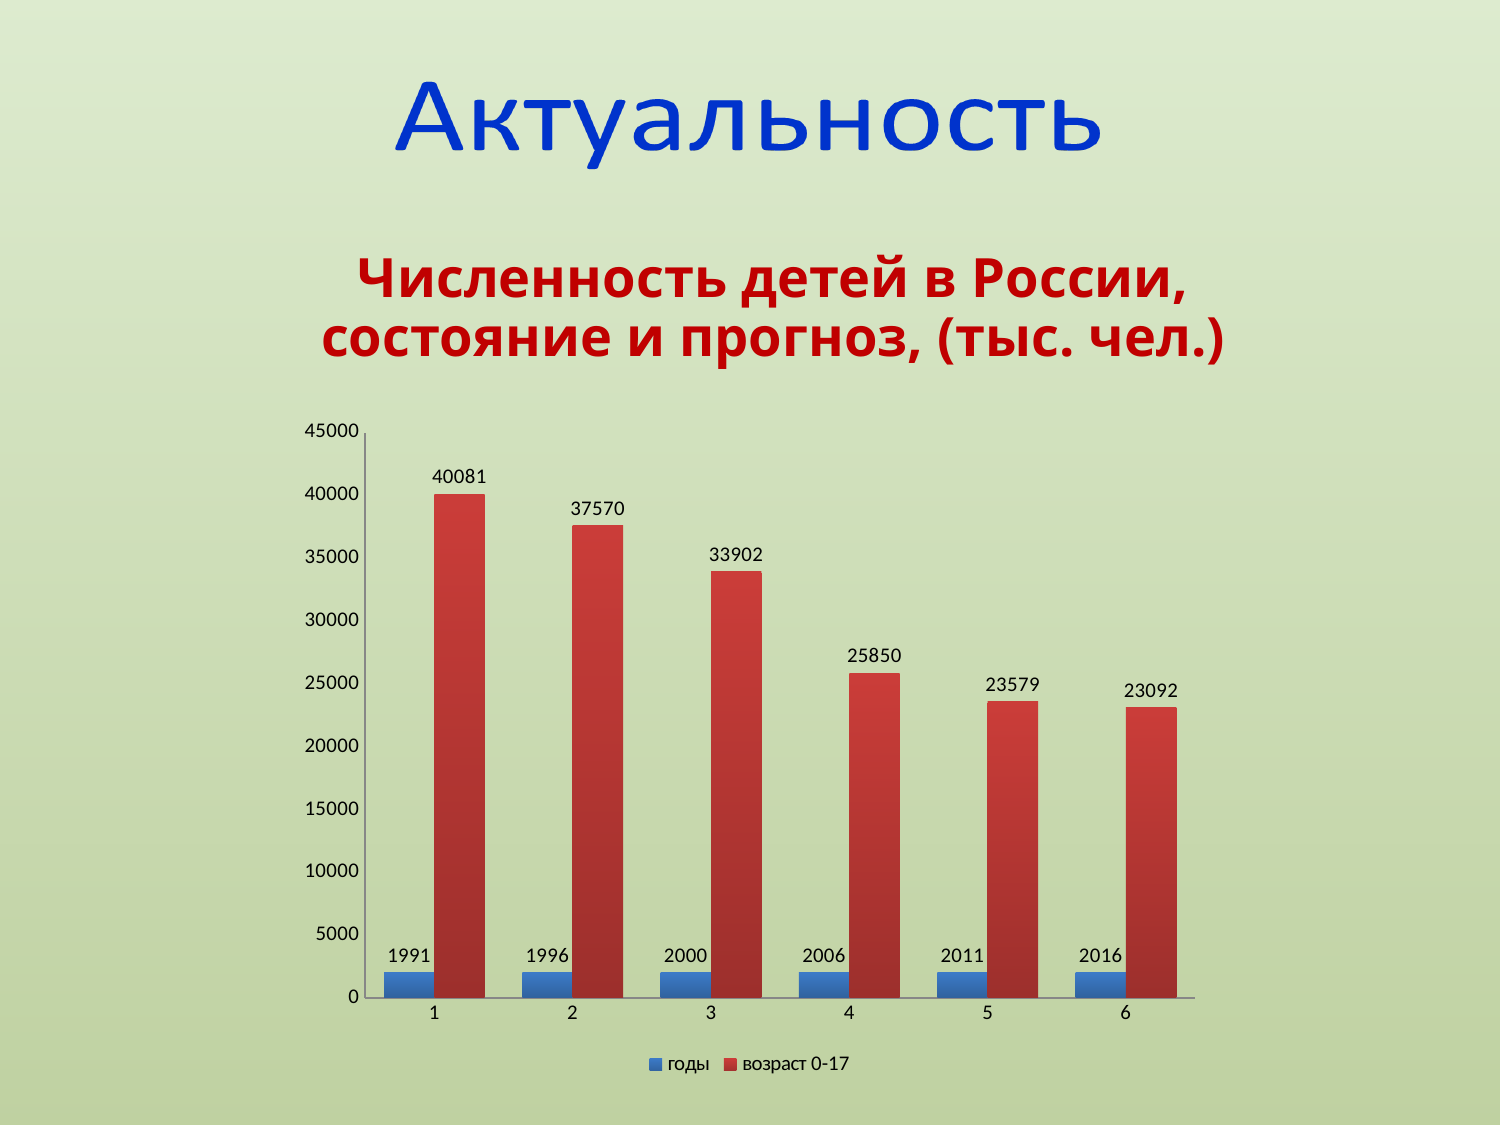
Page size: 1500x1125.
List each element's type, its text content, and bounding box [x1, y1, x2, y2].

text_box Численность детей в России, состояние и прогноз, (тыс. чел.) [265, 243, 1282, 466]
picture [318, 16, 1181, 242]
chart [285, 408, 1214, 1081]
